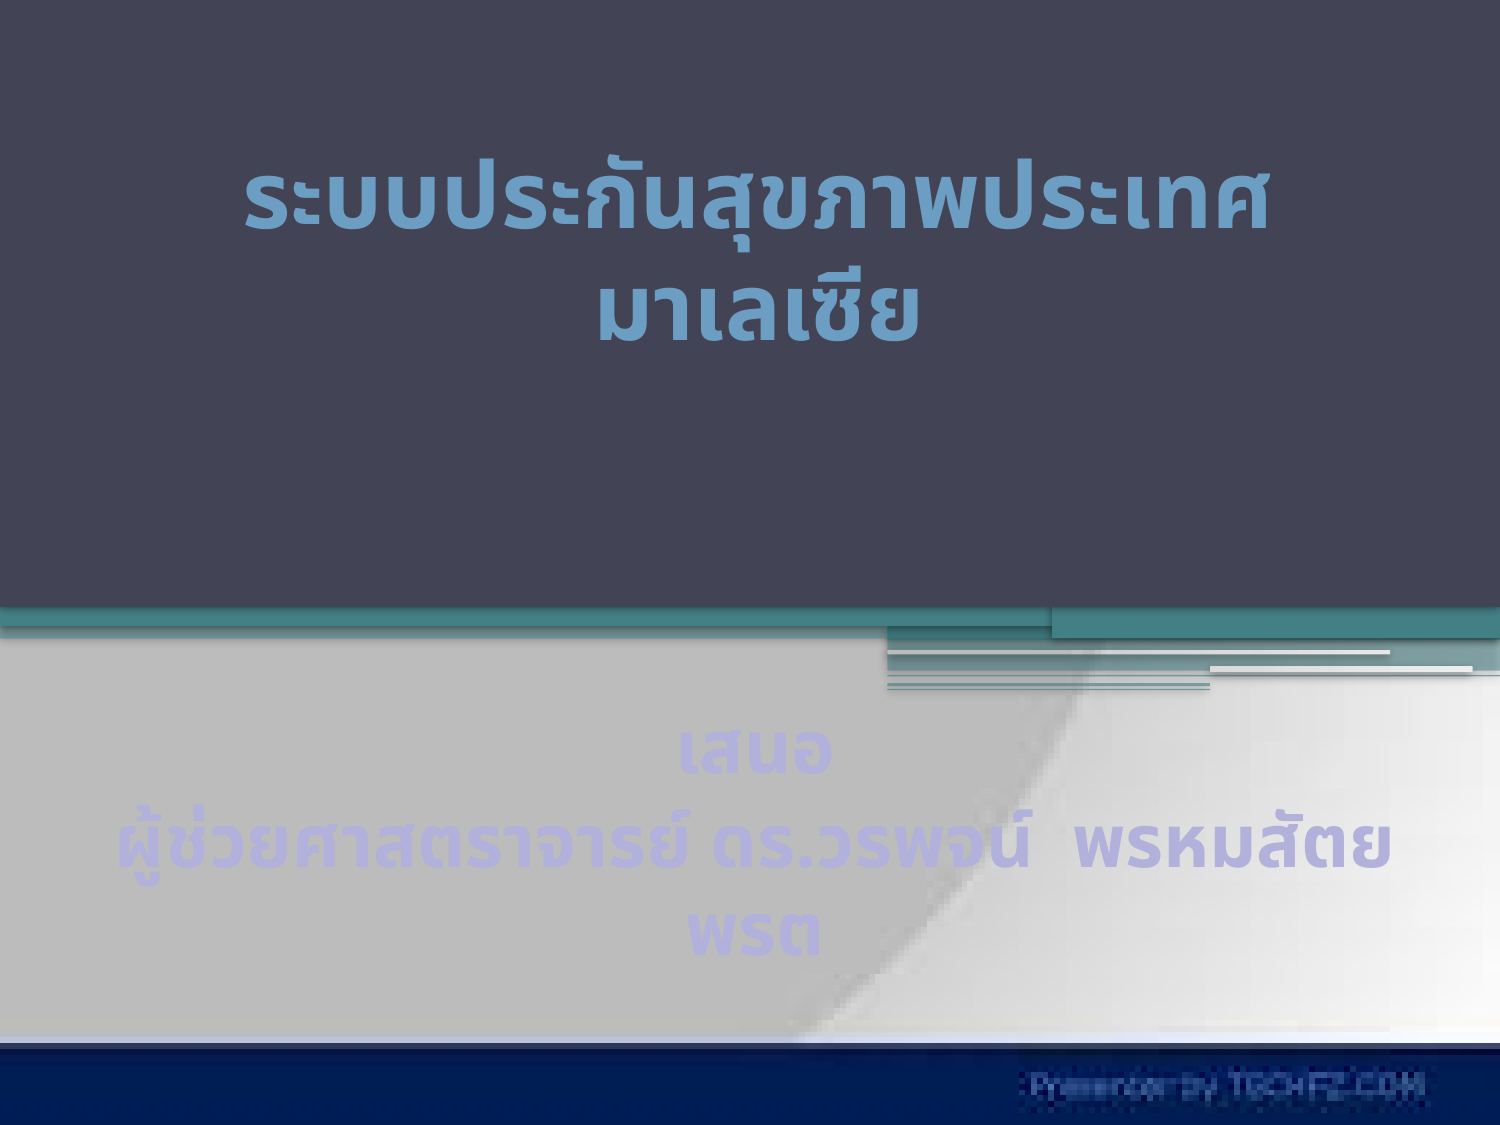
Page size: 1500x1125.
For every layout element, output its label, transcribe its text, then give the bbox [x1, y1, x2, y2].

picture [0, 639, 1500, 1125]
title ระบบประกันสุขภาพประเทศมาเลเซีย [64, 125, 1453, 367]
subtitle เสนอ ผู้ช่วยศาสตราจารย์ ดร.วรพจน์ พรหมสัตยพรต [76, 692, 1424, 980]
